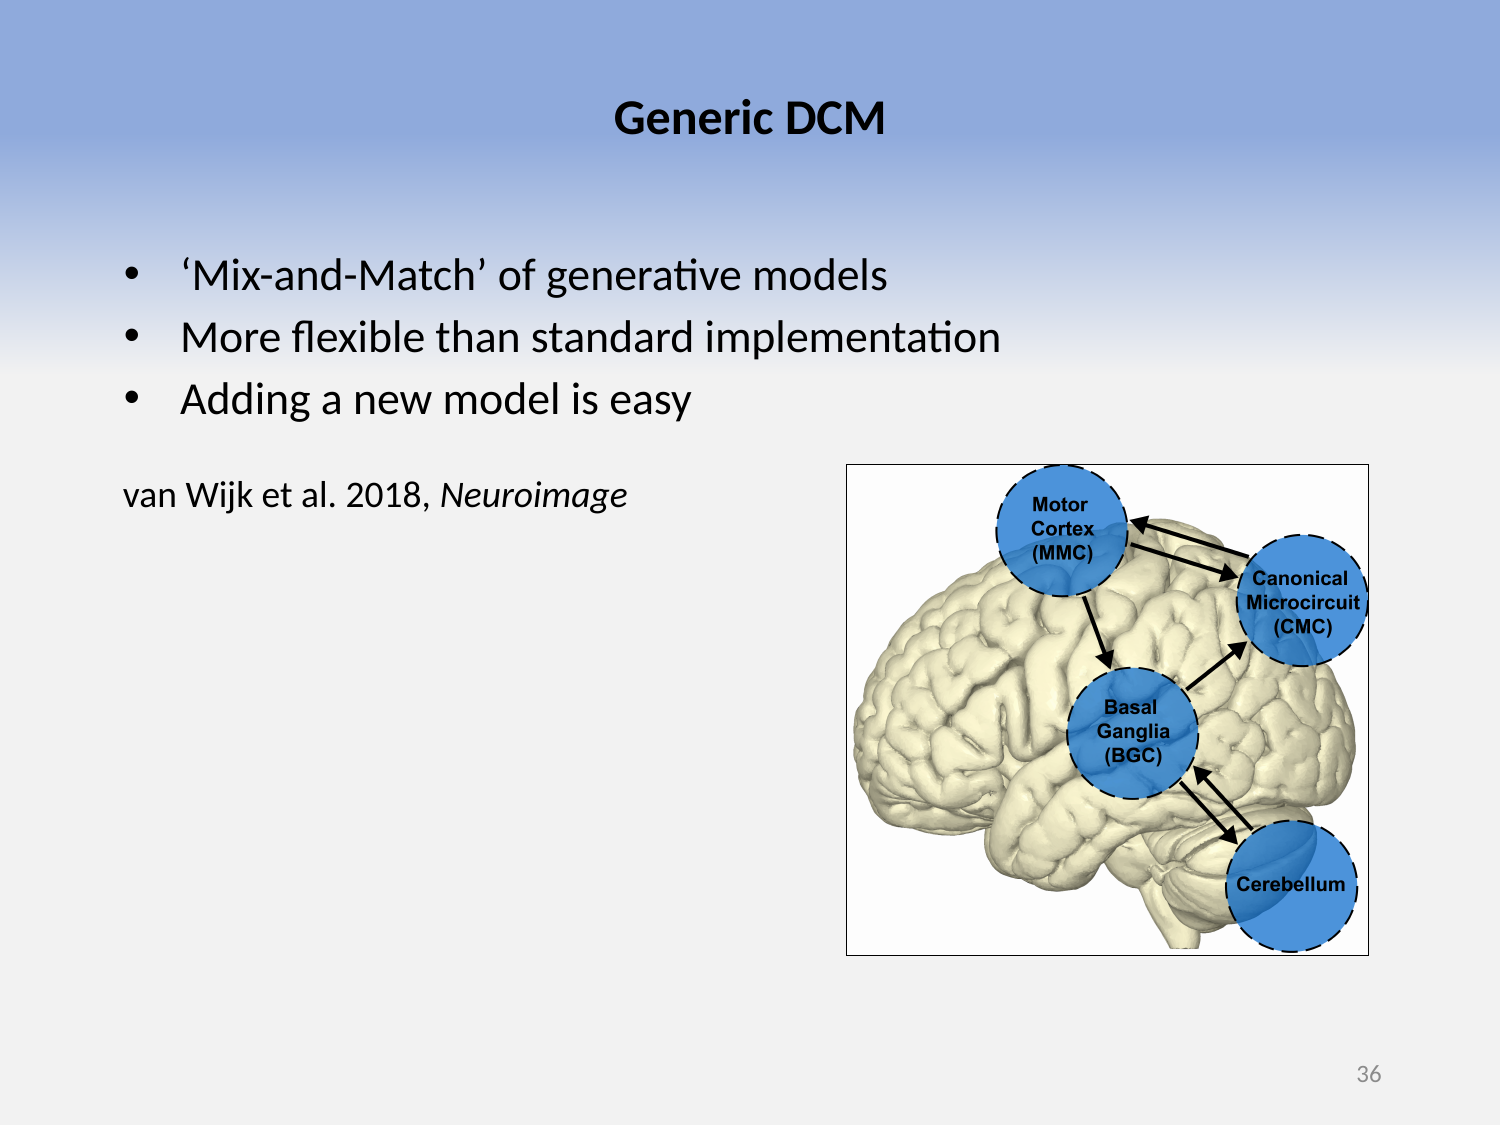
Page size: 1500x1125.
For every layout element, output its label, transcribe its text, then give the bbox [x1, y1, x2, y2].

text_box ‘Mix-and-Match’ of generative models More flexible than standard implementation Adding a new model is easy [109, 230, 1017, 432]
text_box Generic DCM [54, 58, 1447, 177]
text_box van Wijk et al. 2018, Neuroimage [108, 462, 643, 523]
picture [846, 464, 1369, 956]
slide_number 35 [1059, 1042, 1397, 1103]
text_box [0, 0, 1500, 376]
